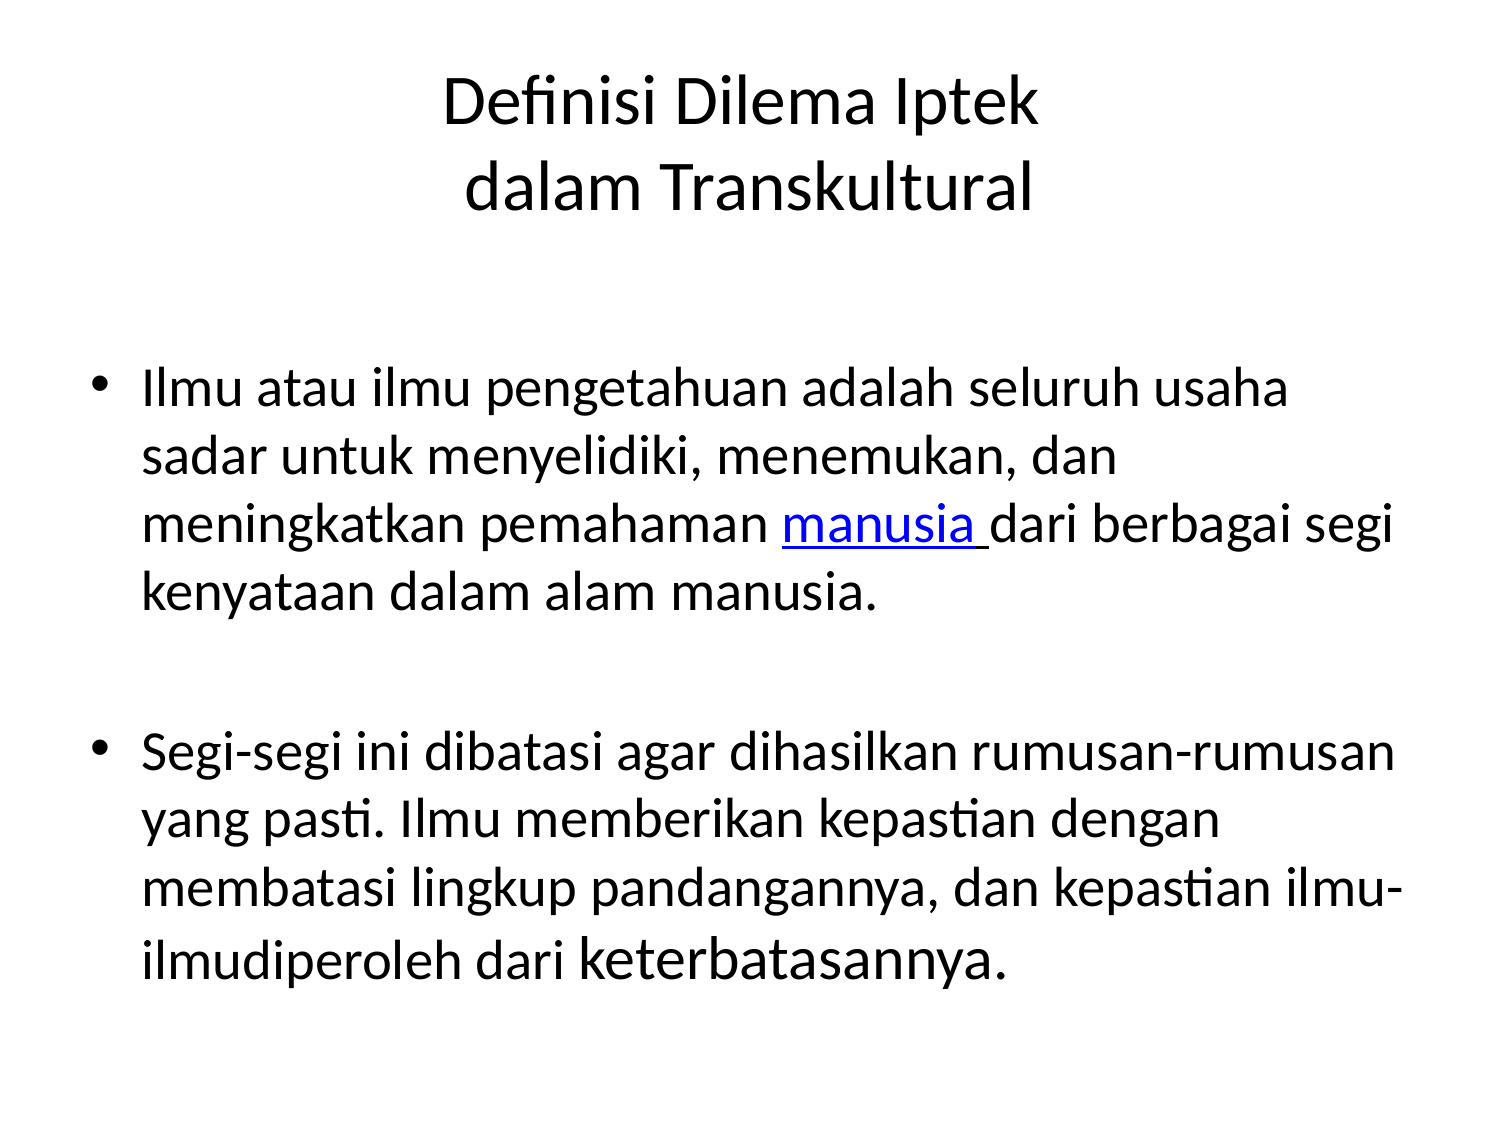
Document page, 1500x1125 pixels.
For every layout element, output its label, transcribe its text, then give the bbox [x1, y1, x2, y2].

title Definisi Dilema Iptek dalam Transkultural [75, 45, 1425, 233]
list Ilmu atau ilmu pengetahuan adalah seluruh usaha sadar untuk menyelidiki, menemukan, dan meningkatkan pemahaman manusia dari berbagai segi kenyataan dalam alam manusia. Segi-segi ini dibatasi agar dihasilkan rumusan-rumusan yang pasti. Ilmu memberikan kepastian dengan membatasi lingkup pandangannya, dan kepastian ilmu-ilmudiperoleh dari keterbatasannya. [75, 262, 1425, 1005]
